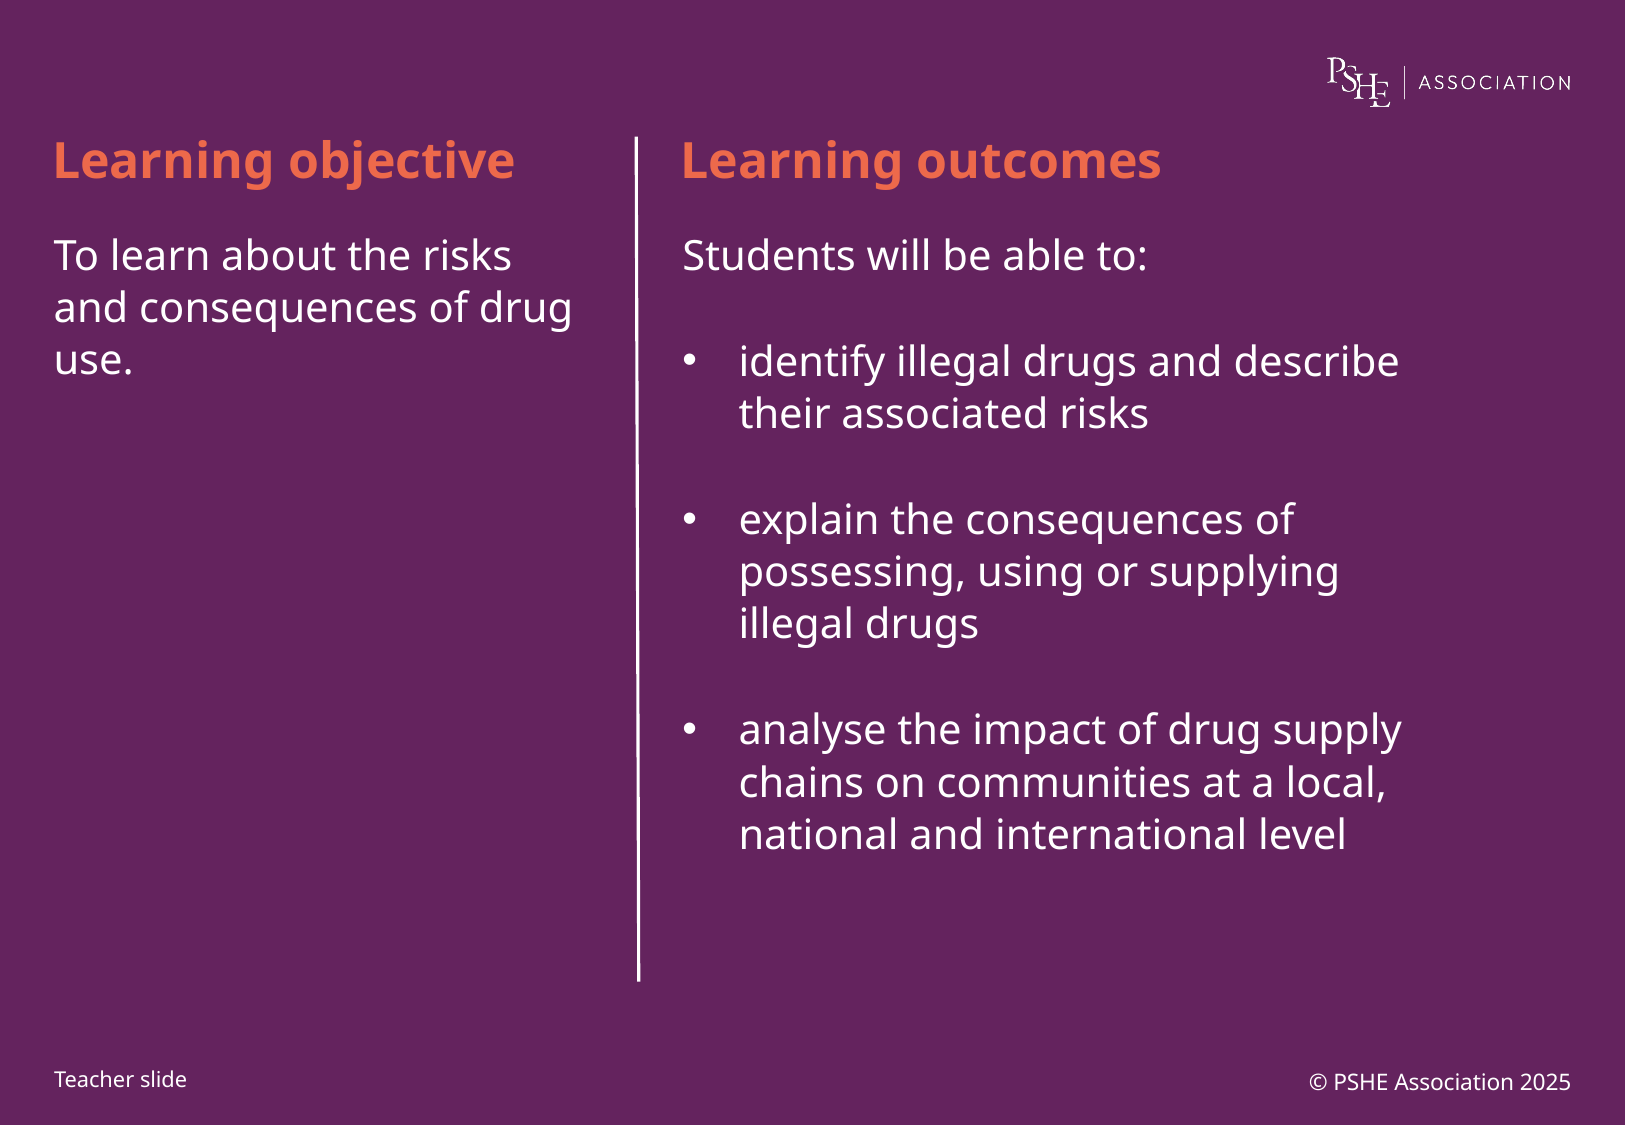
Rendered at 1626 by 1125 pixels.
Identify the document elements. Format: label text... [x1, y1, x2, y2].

slide_number © PSHE Association 2025 [1220, 1051, 1586, 1112]
list To learn about the risks and consequences of drug use. [38, 218, 612, 982]
list Students will be able to: identify illegal drugs and describe their associated risks explain the consequences of possessing, using or supplying illegal drugs analyse the impact of drug supply chains on communities at a local, national and international level [667, 218, 1483, 982]
picture [1327, 57, 1570, 107]
